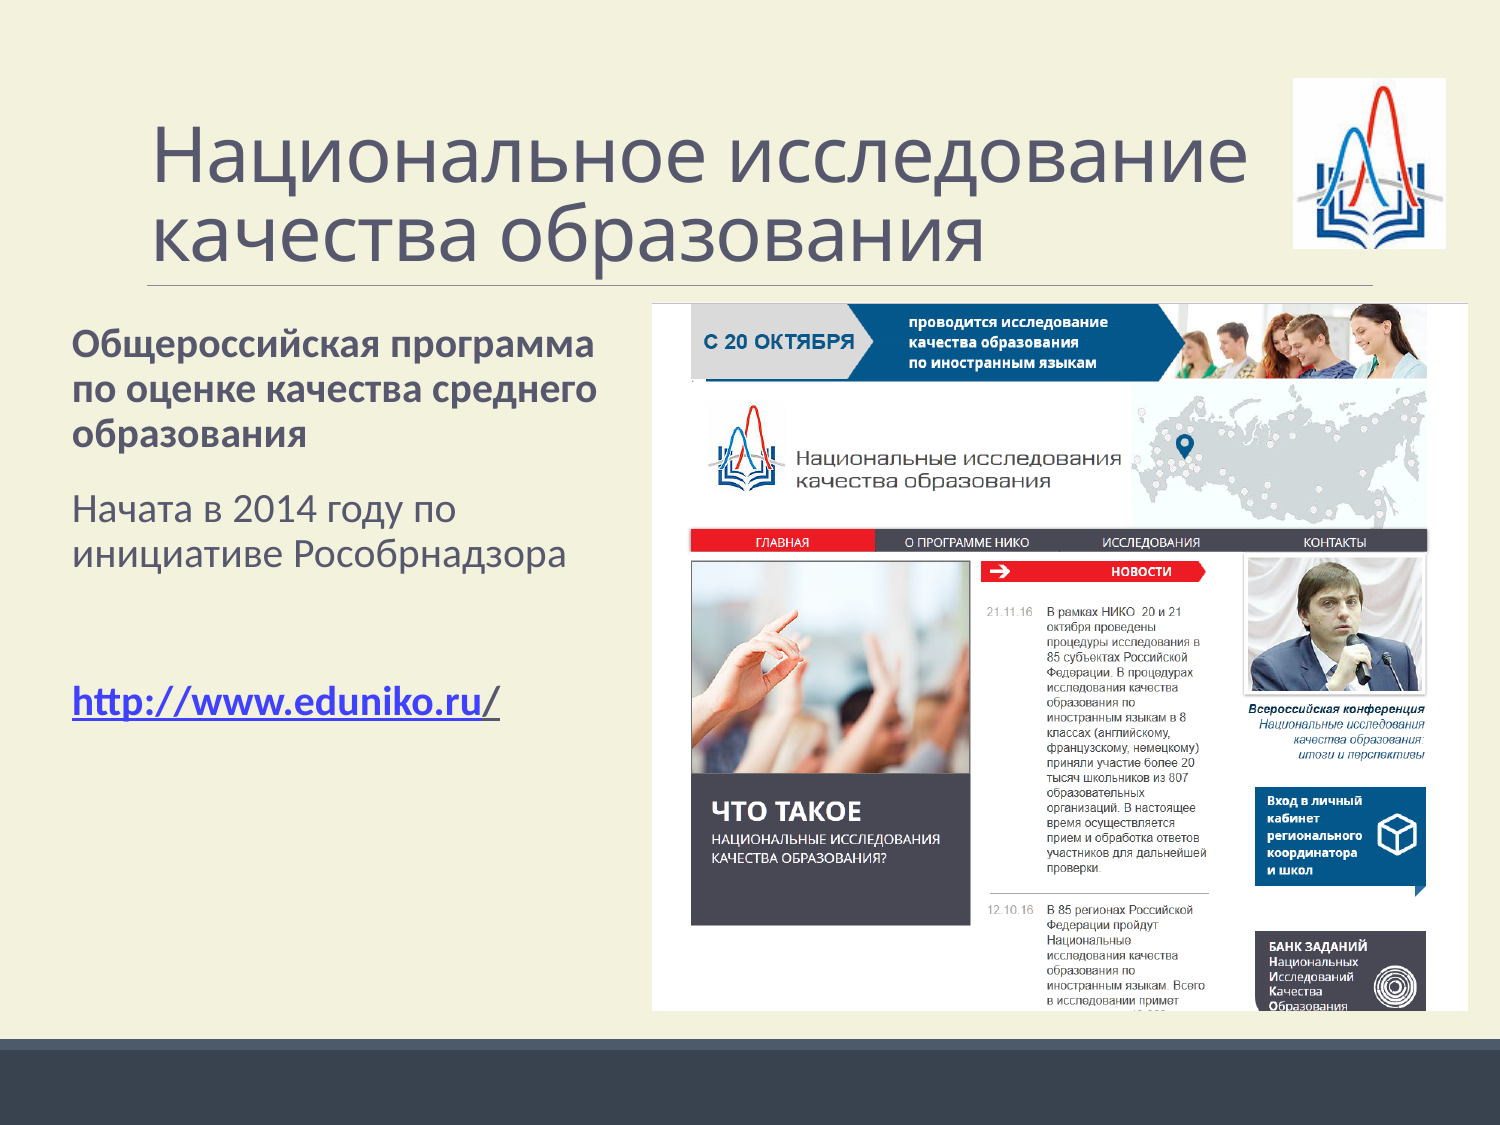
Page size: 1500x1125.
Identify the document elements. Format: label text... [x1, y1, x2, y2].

title Национальное исследование качества образования [135, 47, 1294, 285]
list Общероссийская программа по оценке качества среднего образования Начата в 2014 году по инициативе Рособрнадзора http://www.eduniko.ru/ [53, 314, 610, 968]
picture [1292, 77, 1447, 250]
picture [651, 302, 1468, 1011]
